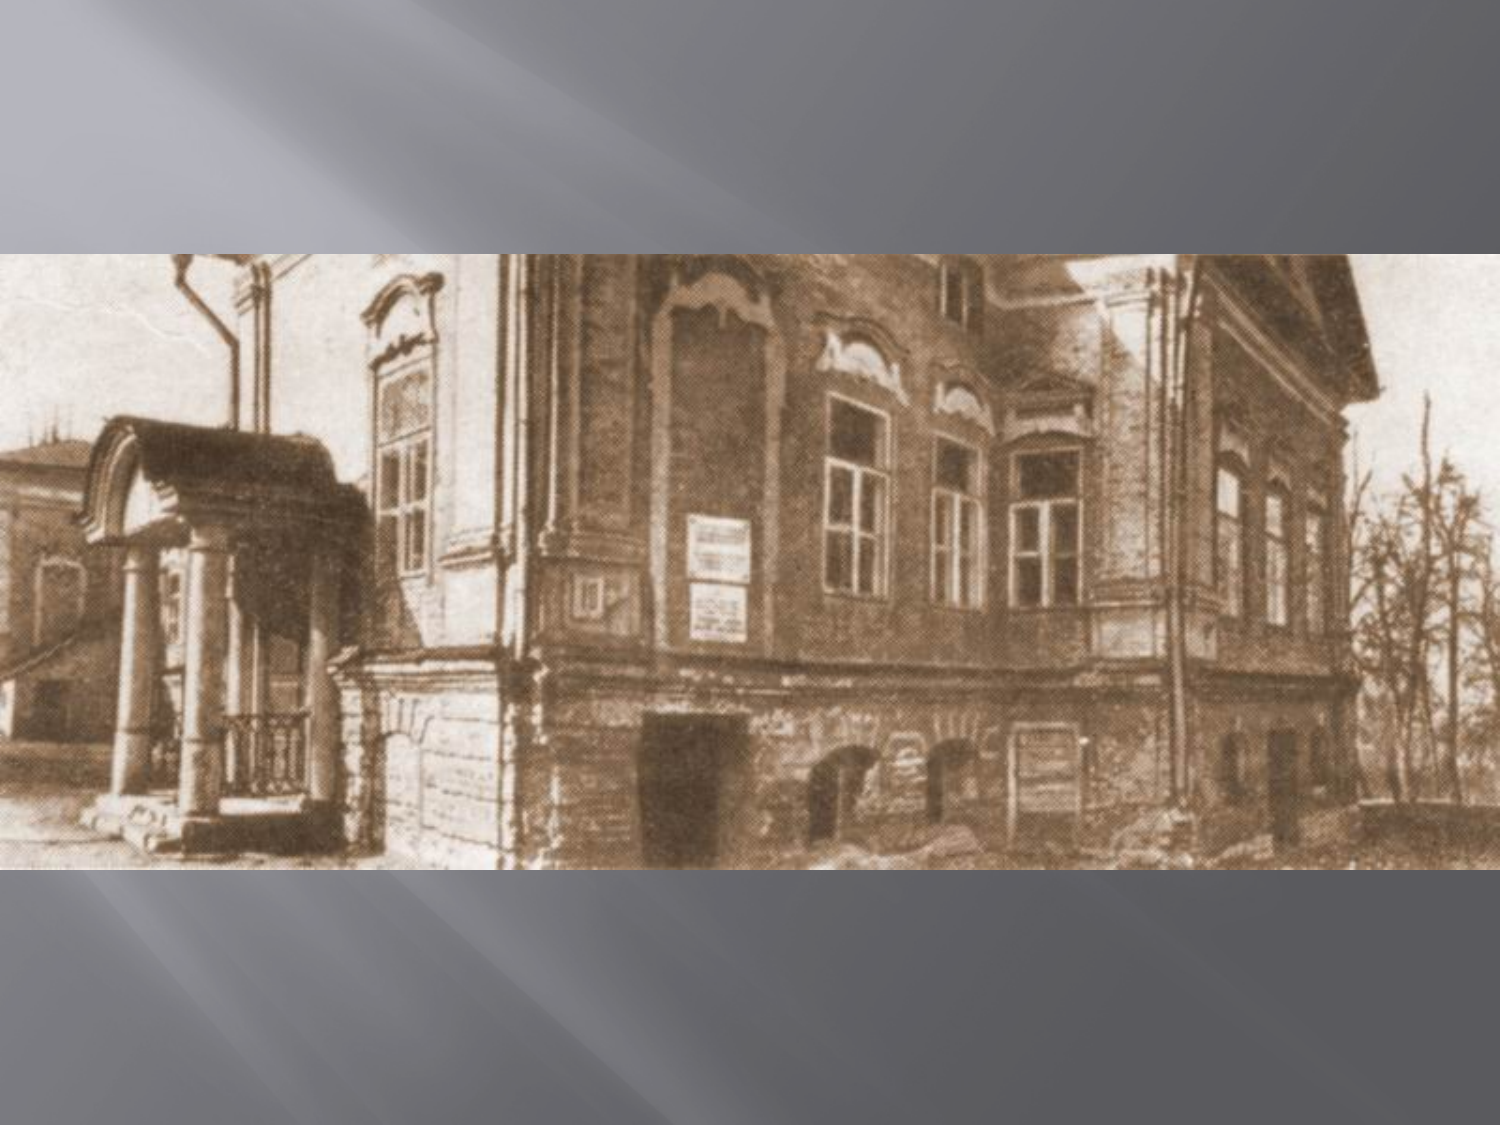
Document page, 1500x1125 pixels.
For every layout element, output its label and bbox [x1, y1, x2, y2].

picture [0, 254, 1500, 871]
